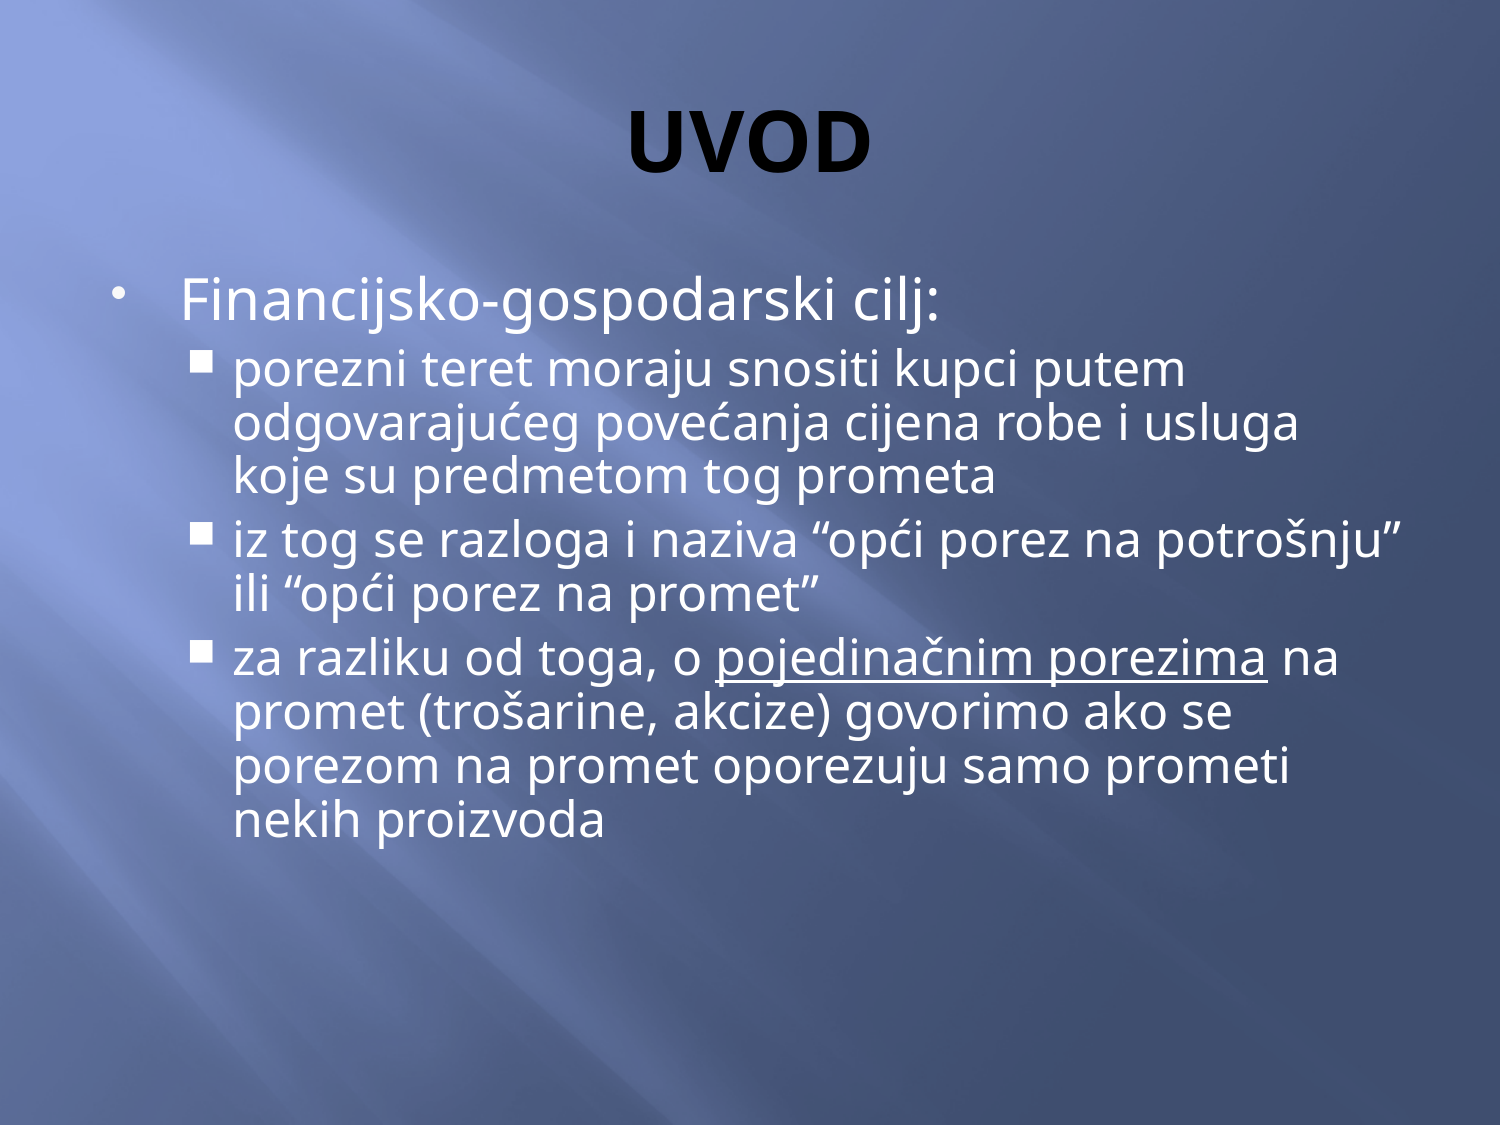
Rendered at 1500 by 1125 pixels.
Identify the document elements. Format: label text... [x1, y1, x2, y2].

list Financijsko-gospodarski cilj: porezni teret moraju snositi kupci putem odgovarajućeg povećanja cijena robe i usluga koje su predmetom tog prometa iz tog se razloga i naziva “opći porez na potrošnju” ili “opći porez na promet” za razliku od toga, o pojedinačnim porezima na promet (trošarine, akcize) govorimo ako se porezom na promet oporezuju samo prometi nekih proizvoda [75, 262, 1425, 1035]
title UVOD [75, 45, 1425, 233]
